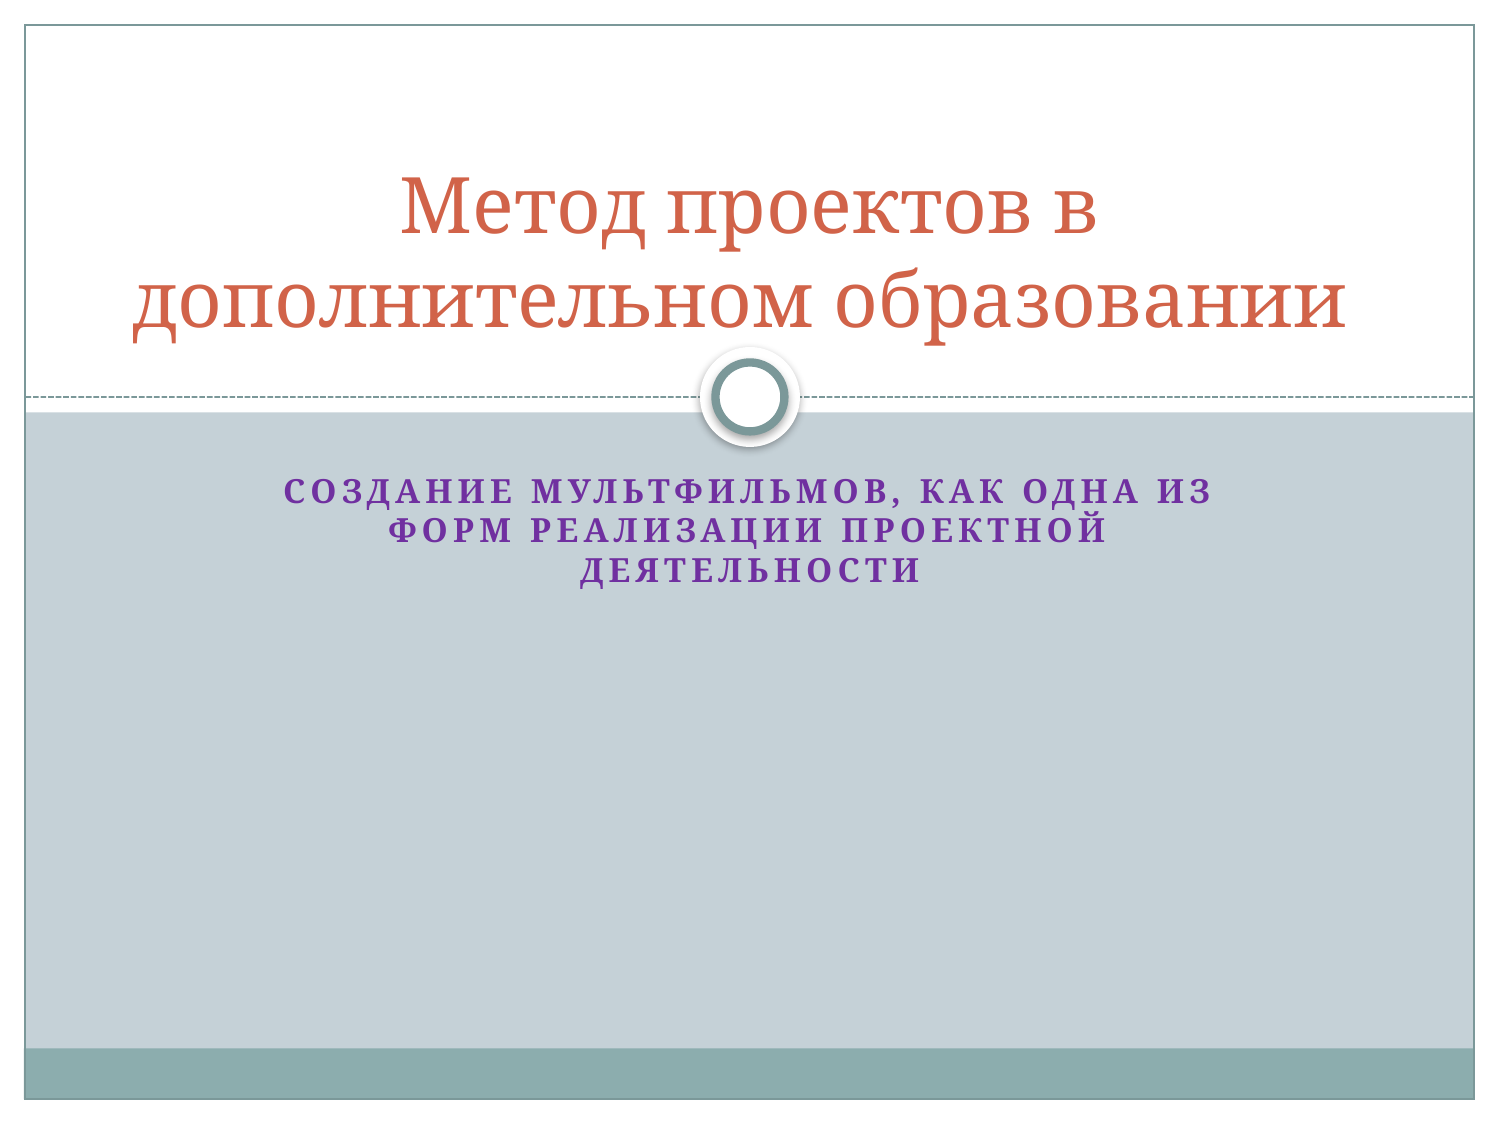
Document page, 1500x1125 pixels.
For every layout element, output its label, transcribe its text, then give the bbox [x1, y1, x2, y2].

title Метод проектов в дополнительном образовании [112, 62, 1388, 350]
subtitle Создание мультфильмов, как одна из форм реализации проектной деятельности [225, 462, 1275, 750]
